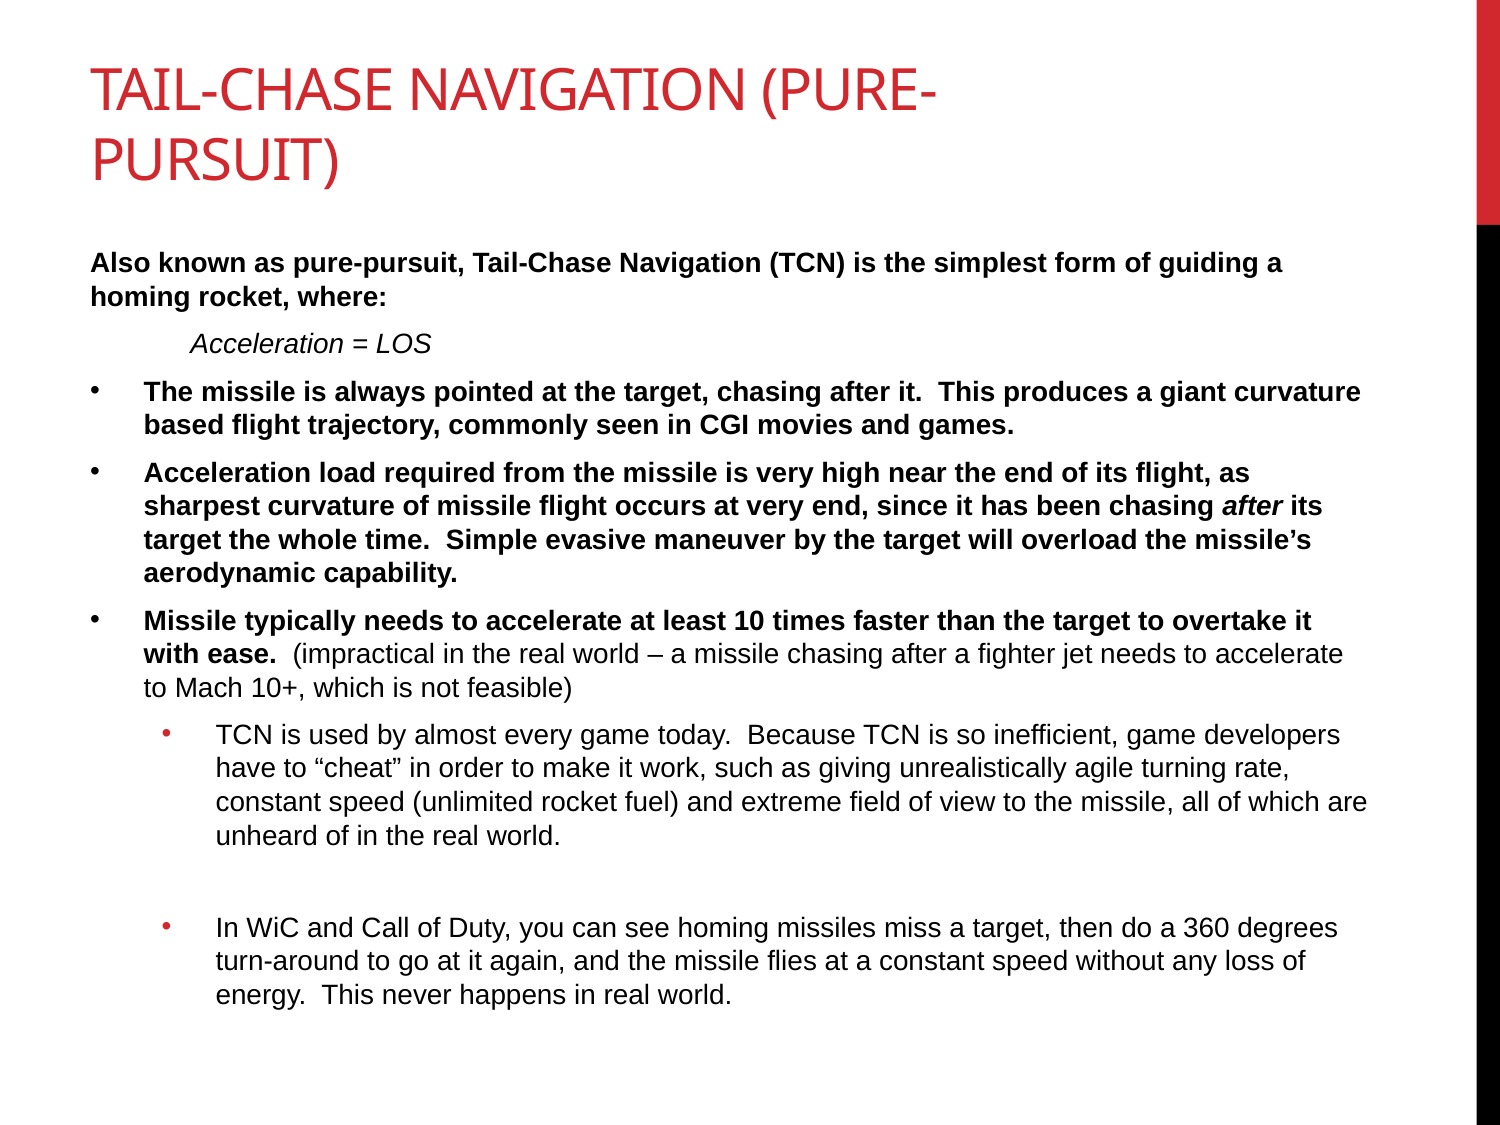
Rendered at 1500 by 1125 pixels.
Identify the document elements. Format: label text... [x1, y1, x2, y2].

list Also known as pure-pursuit, Tail-Chase Navigation (TCN) is the simplest form of guiding a homing rocket, where: Acceleration = LOS The missile is always pointed at the target, chasing after it. This produces a giant curvature based flight trajectory, commonly seen in CGI movies and games. Acceleration load required from the missile is very high near the end of its flight, as sharpest curvature of missile flight occurs at very end, since it has been chasing after its target the whole time. Simple evasive maneuver by the target will overload the missile’s aerodynamic capability. Missile typically needs to accelerate at least 10 times faster than the target to overtake it with ease. (impractical in the real world – a missile chasing after a fighter jet needs to accelerate to Mach 10+, which is not feasible) TCN is used by almost every game today. Because TCN is so inefficient, game developers have to “cheat” in order to make it work, such as giving unrealistically agile turning rate, constant speed (unlimited rocket fuel) and extreme field of view to the missile, all of which are unheard of in the real world. In WiC and Call of Duty, you can see homing missiles miss a target, then do a 360 degrees turn-around to go at it again, and the missile flies at a constant speed without any loss of energy. This never happens in real world. [75, 237, 1388, 1025]
title TAIL-CHASE NAVIGATION (PURE-PURSUIT) [75, 25, 1025, 200]
